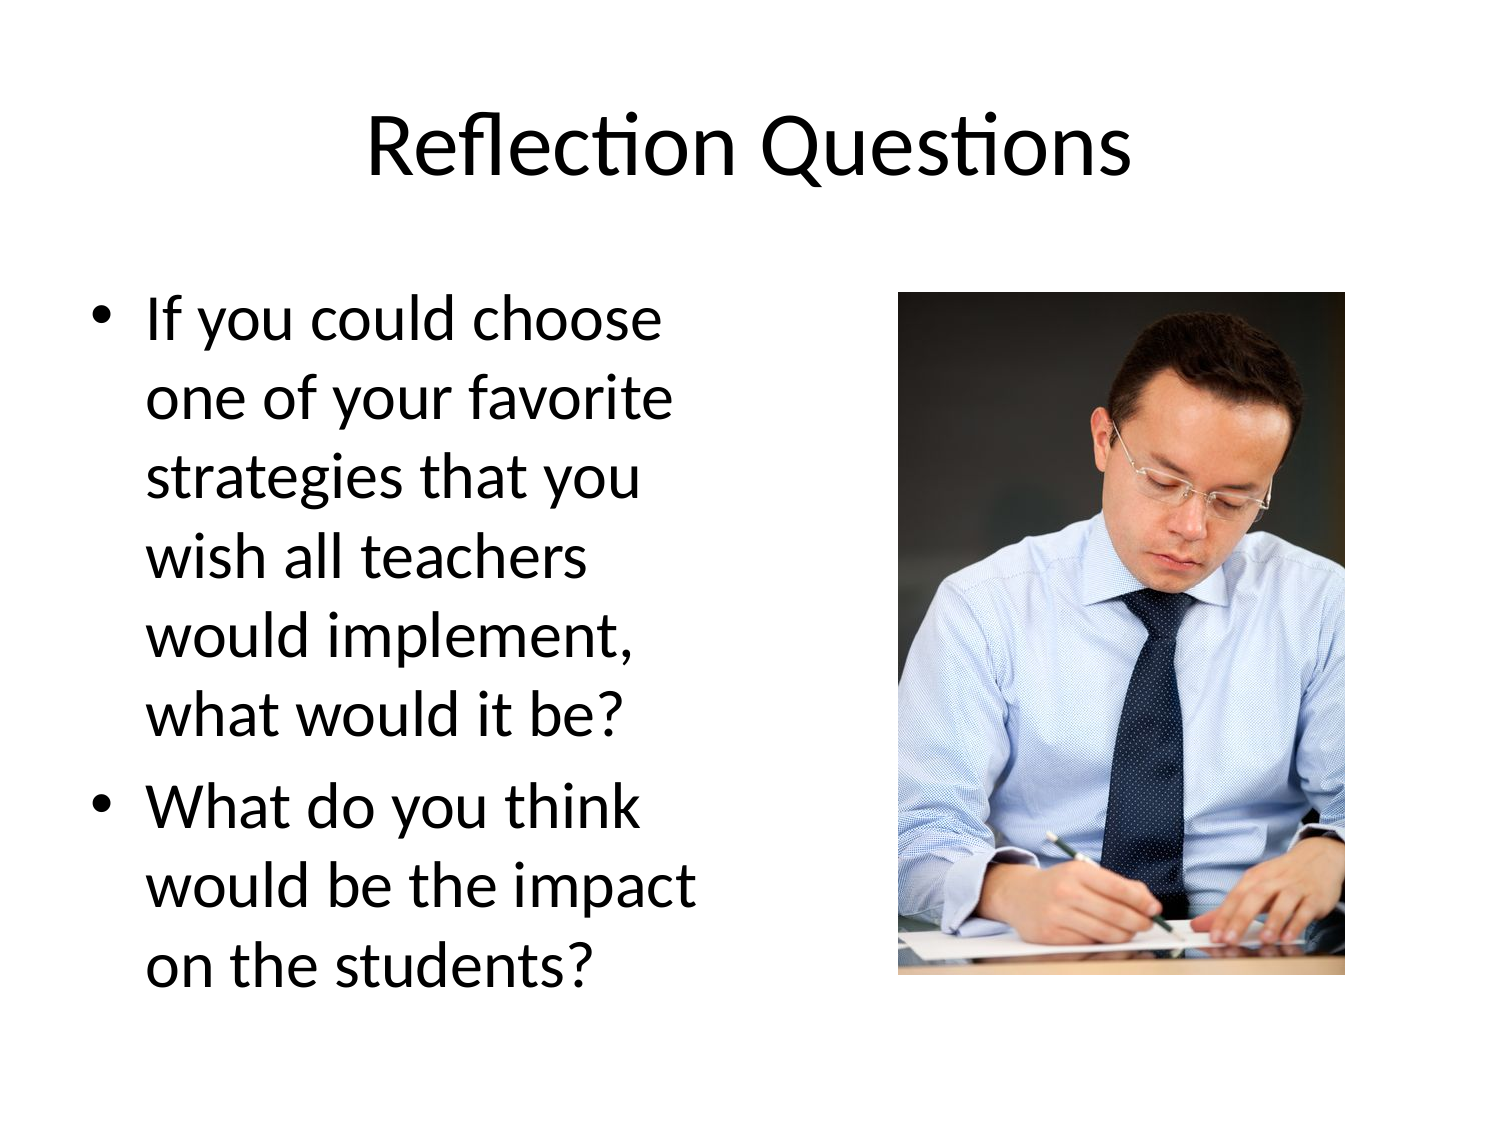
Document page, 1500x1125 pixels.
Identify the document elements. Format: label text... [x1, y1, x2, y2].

list If you could choose one of your favorite strategies that you wish all teachers would implement, what would it be? What do you think would be the impact on the students? [75, 266, 779, 1010]
title Reflection Questions [75, 45, 1425, 233]
picture [898, 292, 1345, 975]
